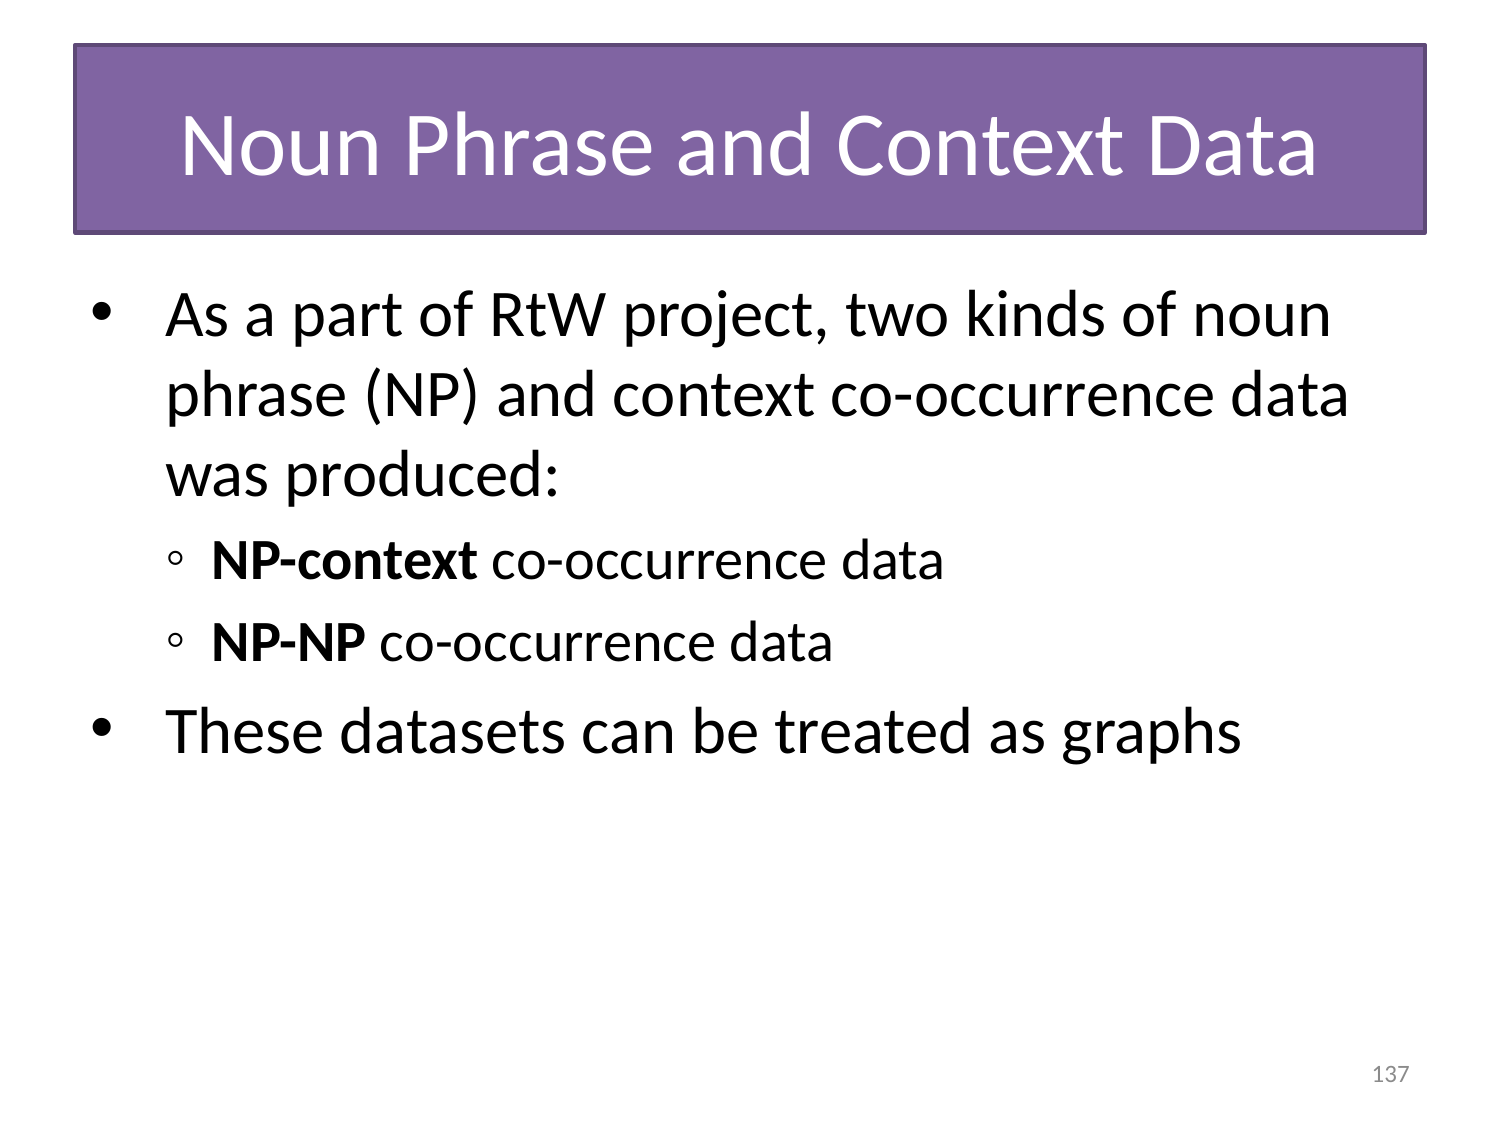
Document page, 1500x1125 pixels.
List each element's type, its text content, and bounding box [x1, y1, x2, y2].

list As a part of RtW project, two kinds of noun phrase (NP) and context co-occurrence data was produced: NP-context co-occurrence data NP-NP co-occurrence data These datasets can be treated as graphs [75, 262, 1425, 963]
title Noun Phrase and Context Data [73, 43, 1427, 235]
slide_number 137 [1074, 1042, 1425, 1103]
